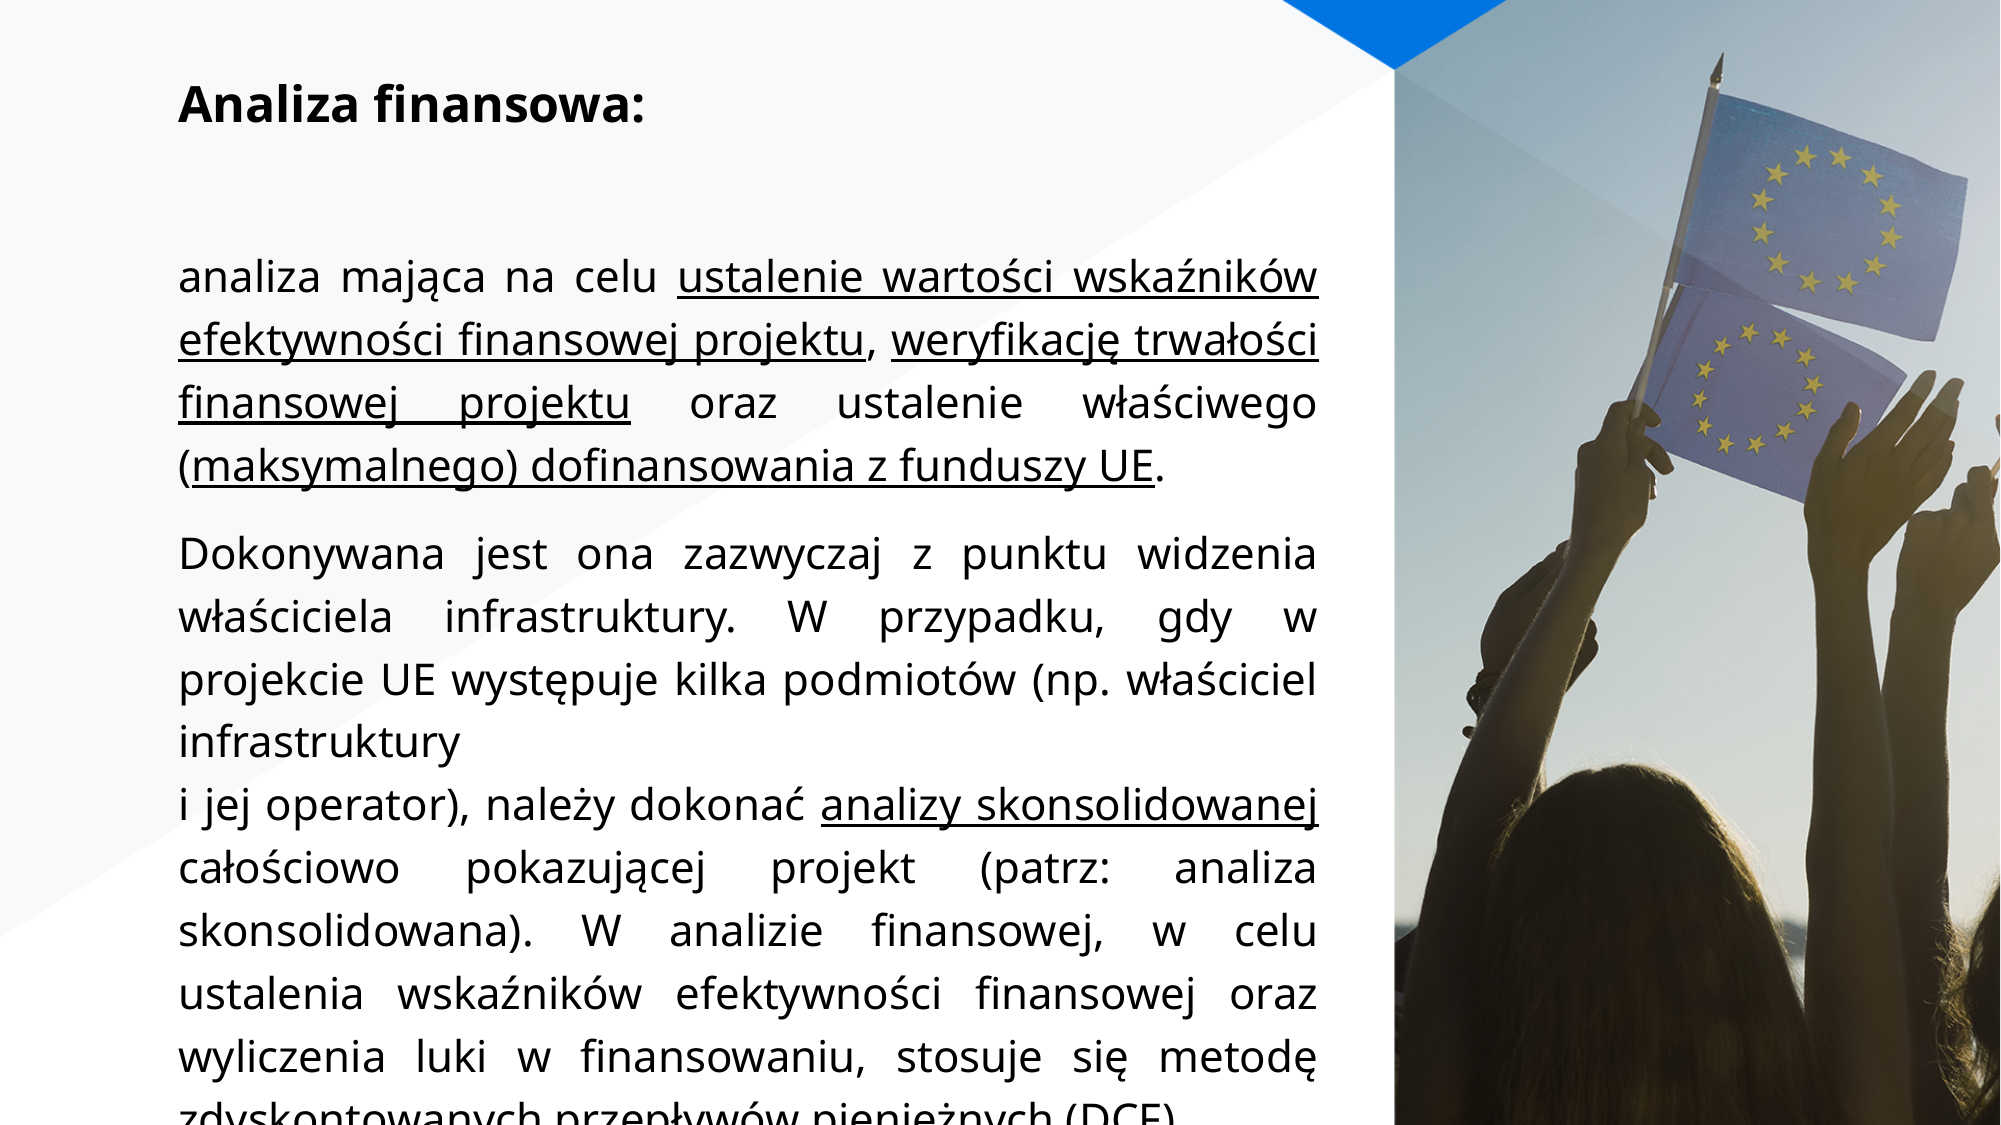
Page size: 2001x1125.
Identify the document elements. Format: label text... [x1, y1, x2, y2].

title Analiza finansowa: [163, 71, 1273, 182]
list analiza mająca na celu ustalenie wartości wskaźników efektywności finansowej projektu, weryfikację trwałości finansowej projektu oraz ustalenie właściwego (maksymalnego) dofinansowania z funduszy UE. Dokonywana jest ona zazwyczaj z punktu widzenia właściciela infrastruktury. W przypadku, gdy w projekcie UE występuje kilka podmiotów (np. właściciel infrastruktury i jej operator), należy dokonać analizy skonsolidowanej całościowo pokazującej projekt (patrz: analiza skonsolidowana). W analizie finansowej, w celu ustalenia wskaźników efektywności finansowej oraz wyliczenia luki w finansowaniu, stosuje się metodę zdyskontowanych przepływów pieniężnych (DCF). [163, 230, 1334, 1006]
picture [0, 0, 2001, 1125]
